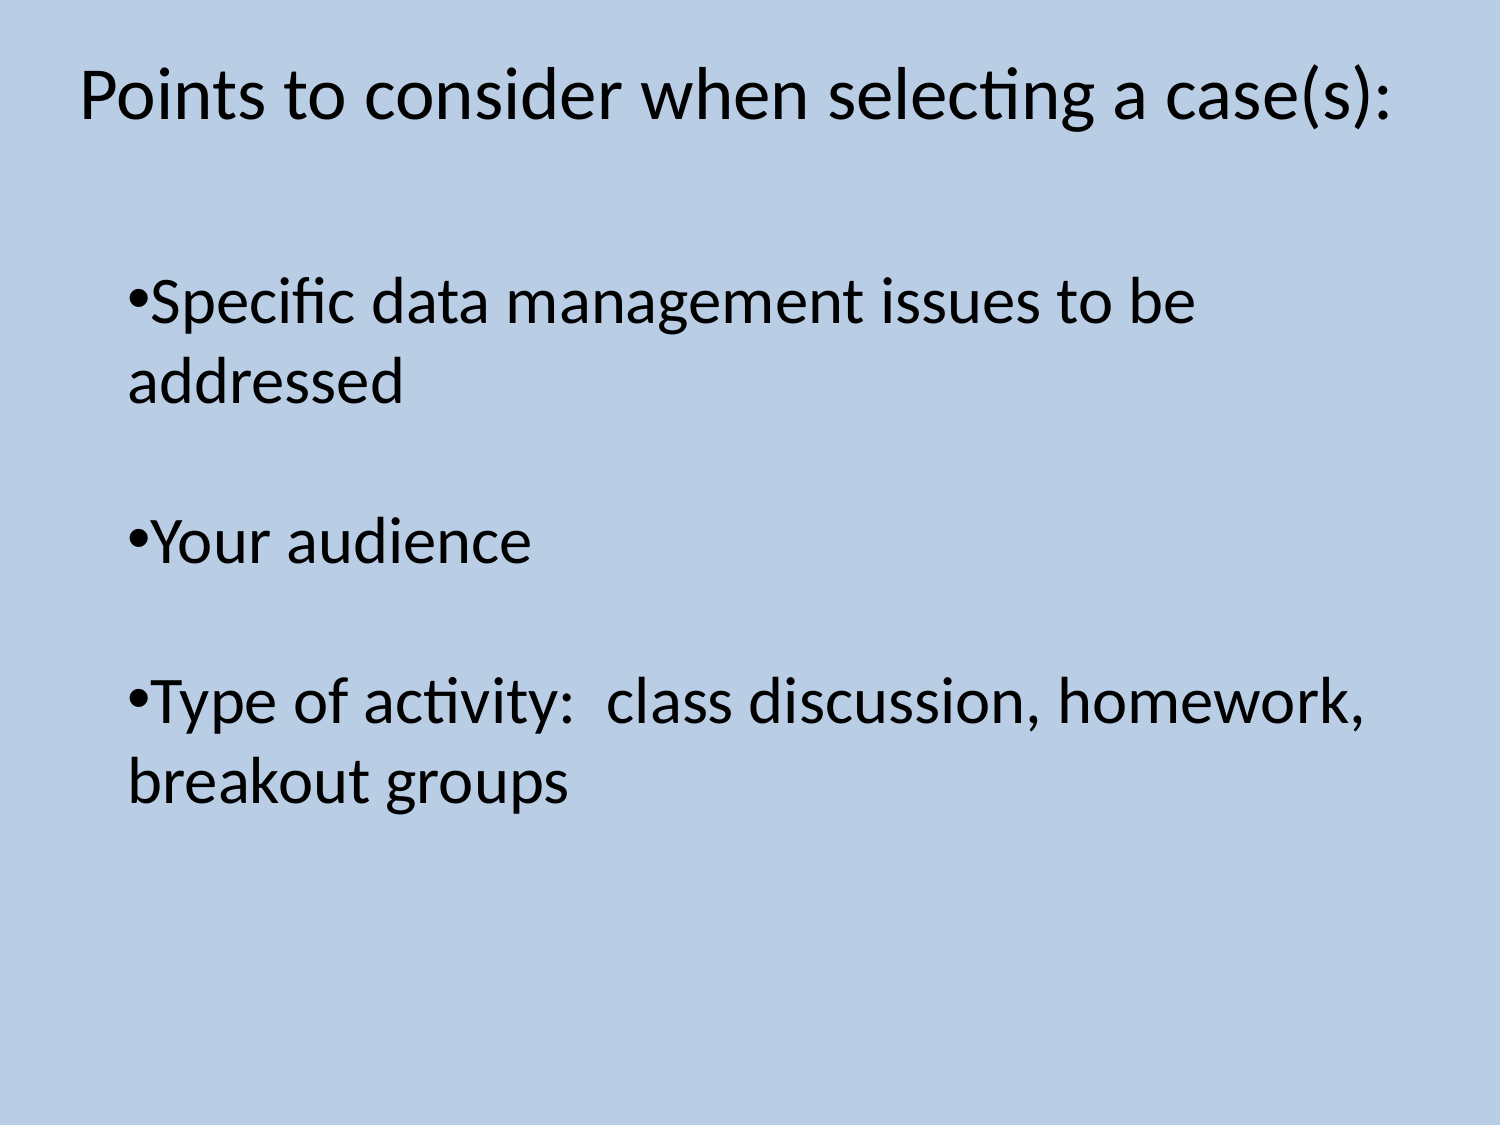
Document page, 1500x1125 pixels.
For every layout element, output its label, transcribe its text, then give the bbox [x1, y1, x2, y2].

text_box Specific data management issues to be addressed Your audience Type of activity: class discussion, homework, breakout groups [112, 249, 1388, 825]
text_box Points to consider when selecting a case(s): [24, 37, 1450, 233]
